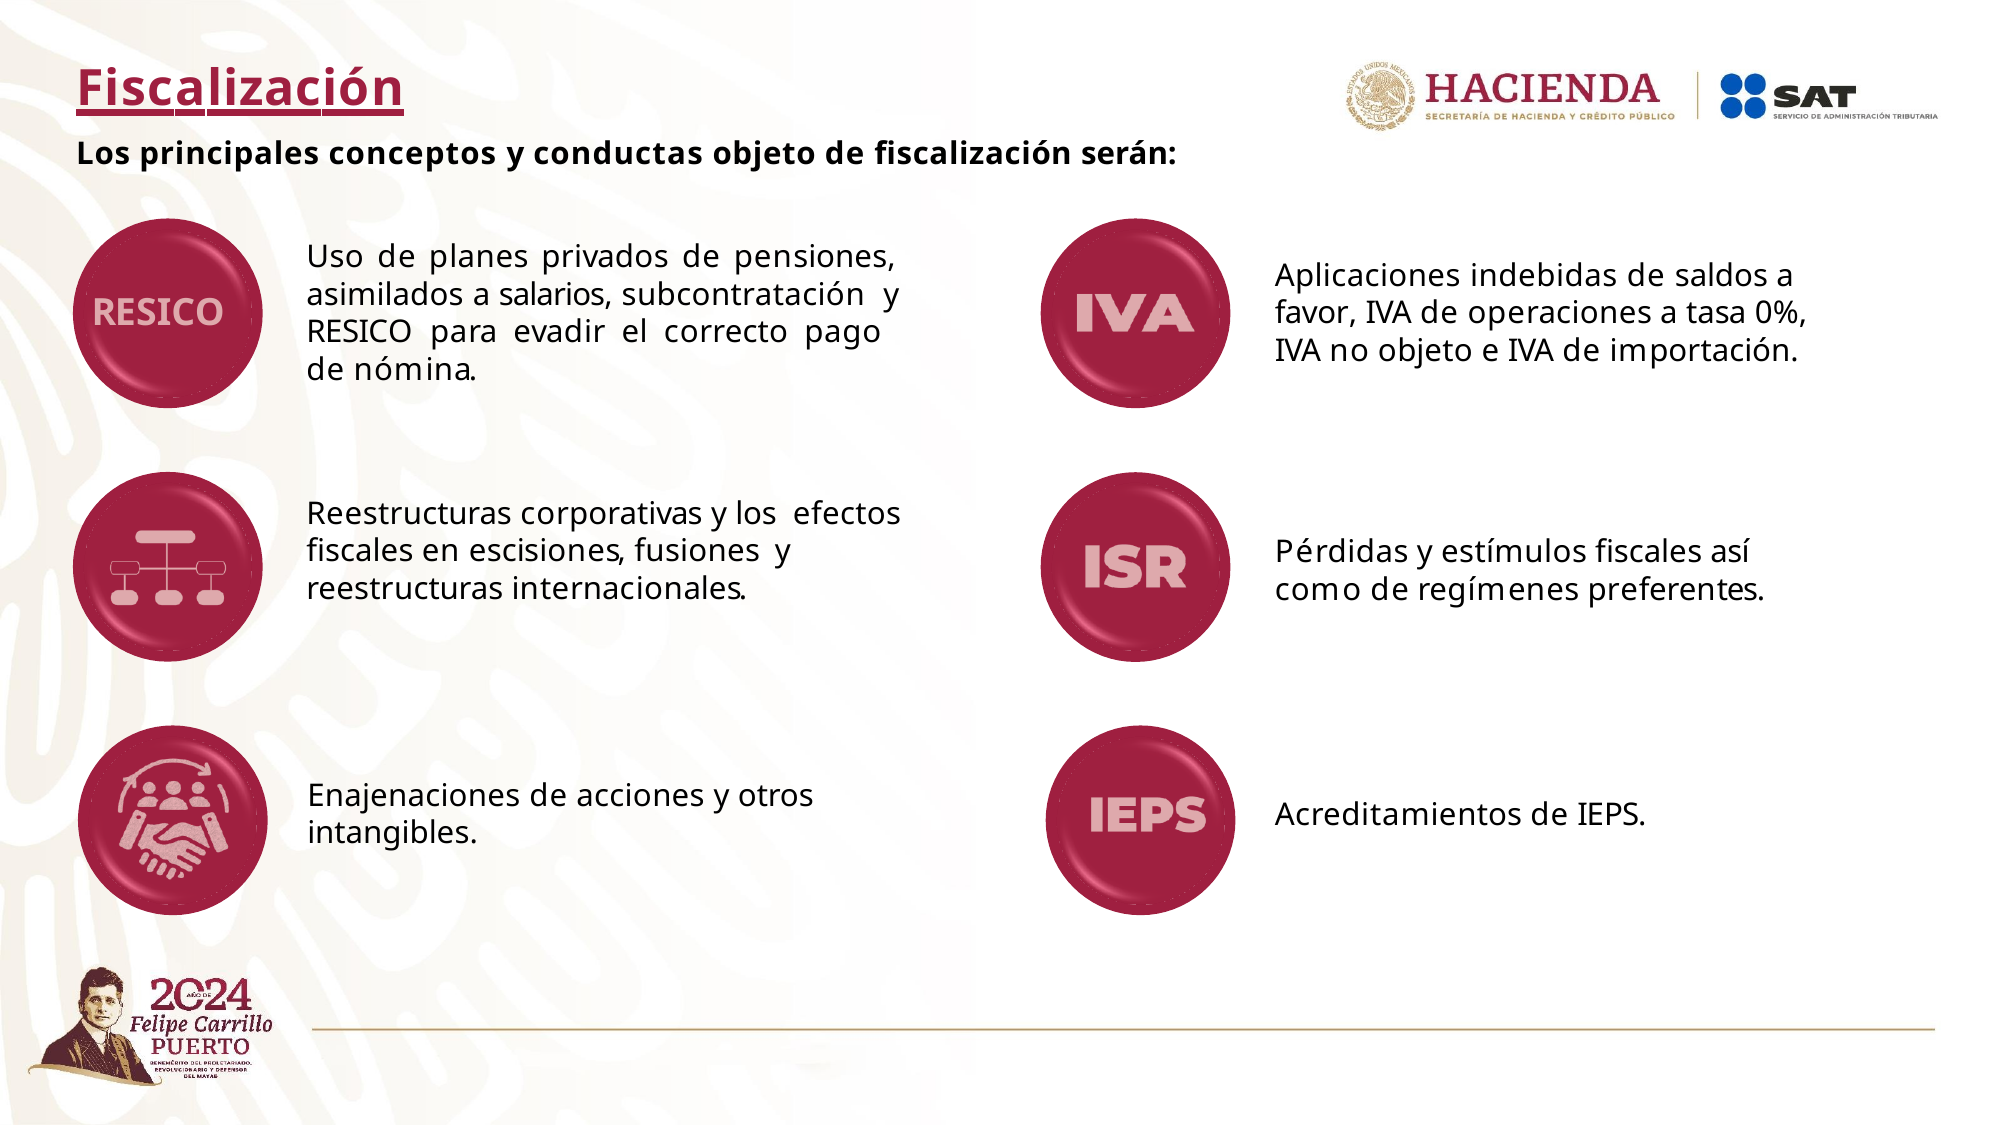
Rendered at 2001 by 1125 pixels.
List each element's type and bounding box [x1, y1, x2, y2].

text_box [0, 0, 1942, 1125]
text_box [72, 218, 1236, 916]
picture [107, 753, 239, 885]
